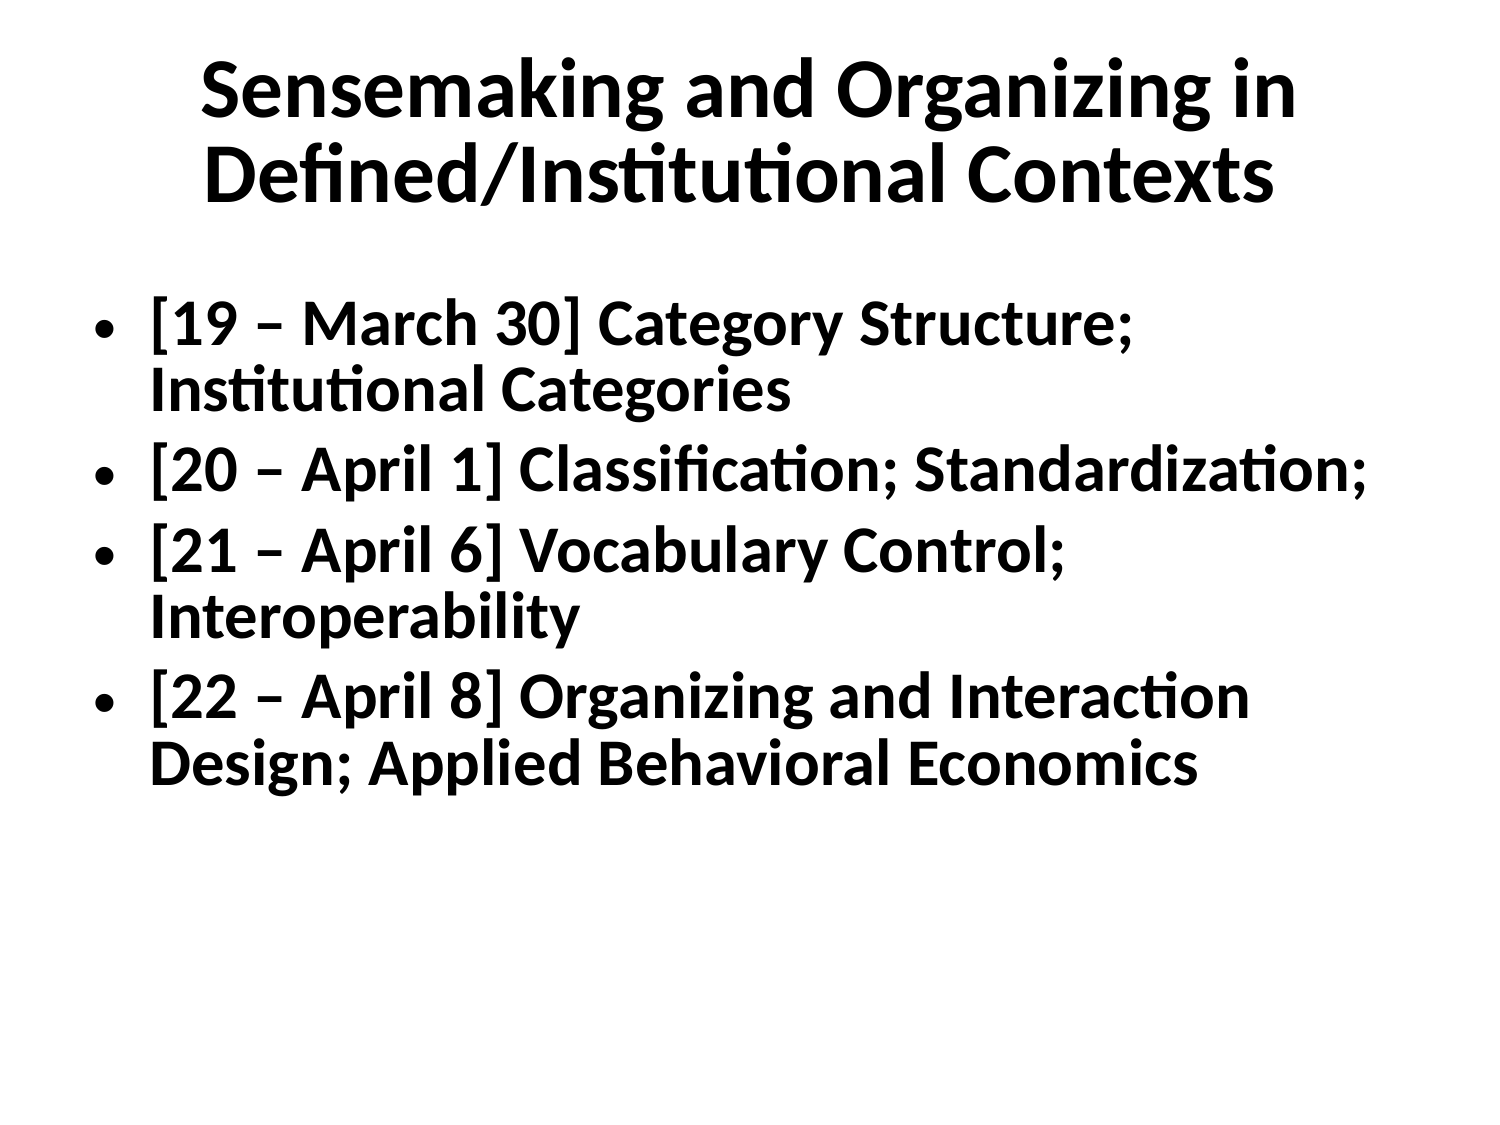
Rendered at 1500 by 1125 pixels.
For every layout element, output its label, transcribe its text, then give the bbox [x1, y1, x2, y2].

title Sensemaking and Organizing in Defined/Institutional Contexts [75, 45, 1425, 233]
list [19 – March 30] Category Structure; Institutional Categories [20 – April 1] Classification; Standardization; [21 – April 6] Vocabulary Control; Interoperability [22 – April 8] Organizing and Interaction Design; Applied Behavioral Economics [78, 287, 1428, 1075]
